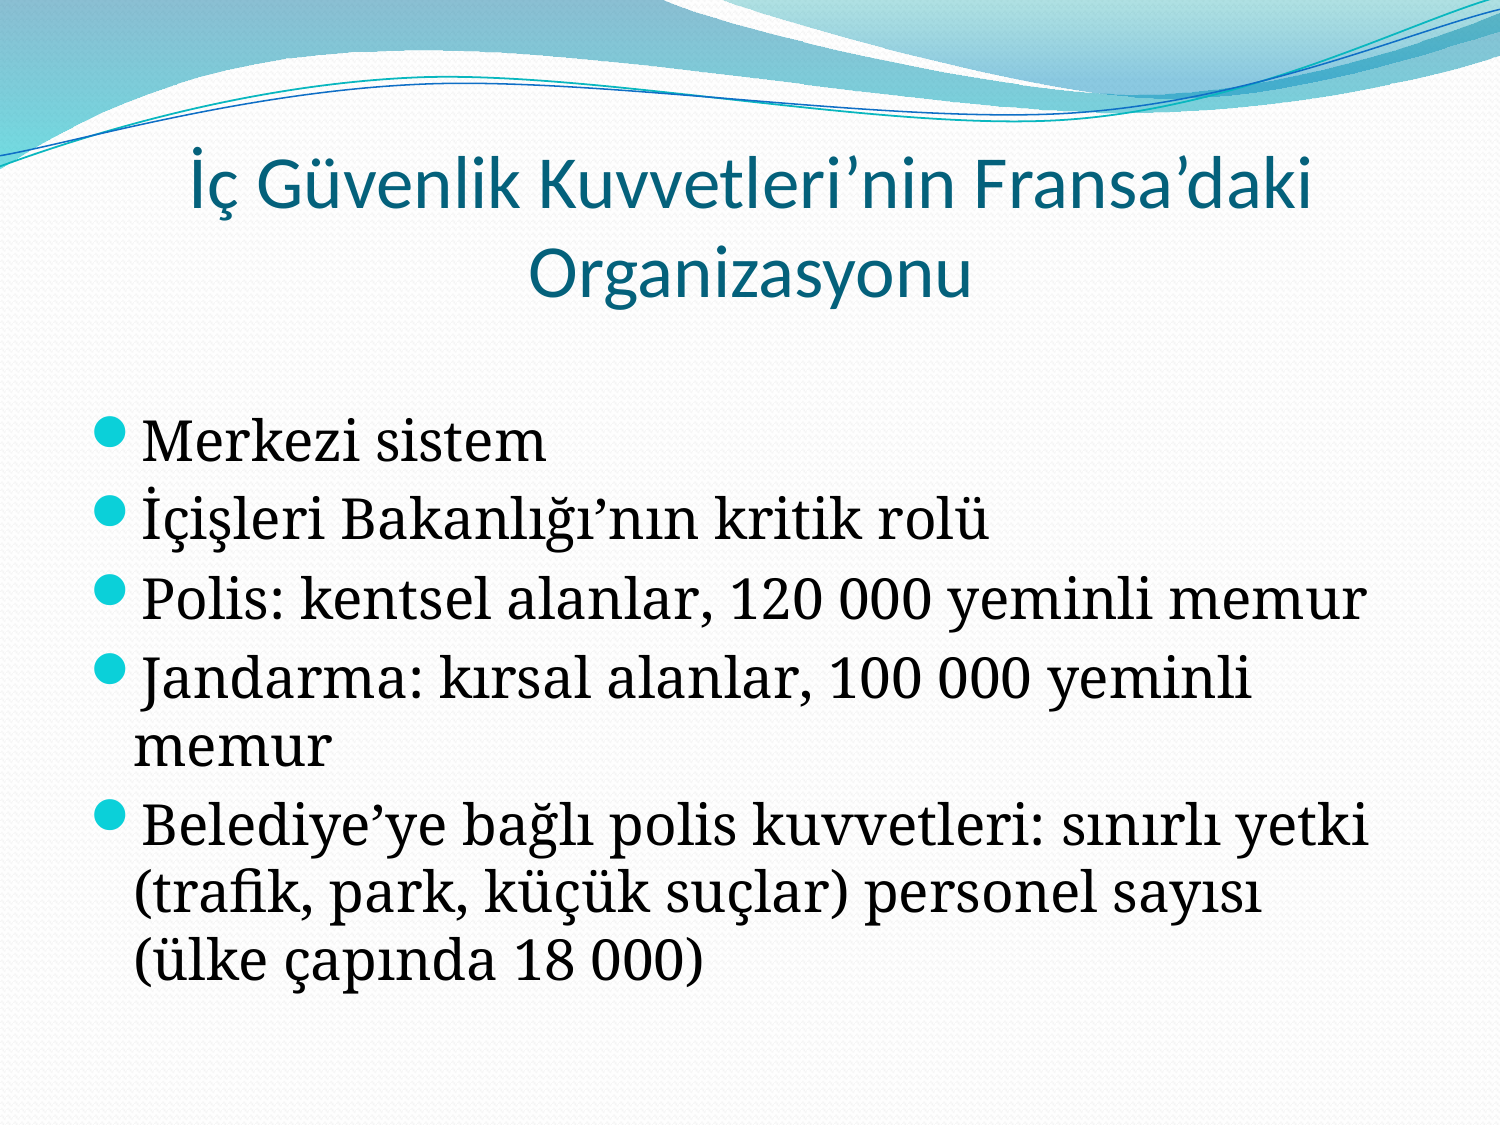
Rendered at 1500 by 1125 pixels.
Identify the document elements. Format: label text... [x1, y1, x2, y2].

list Merkezi sistem İçişleri Bakanlığı’nın kritik rolü Polis: kentsel alanlar, 120 000 yeminli memur Jandarma: kırsal alanlar, 100 000 yeminli memur Belediye’ye bağlı polis kuvvetleri: sınırlı yetki (trafik, park, küçük suçlar) personel sayısı (ülke çapında 18 000) [75, 397, 1424, 1059]
title İç Güvenlik Kuvvetleri’nin Fransa’daki Organizasyonu [76, 125, 1427, 313]
